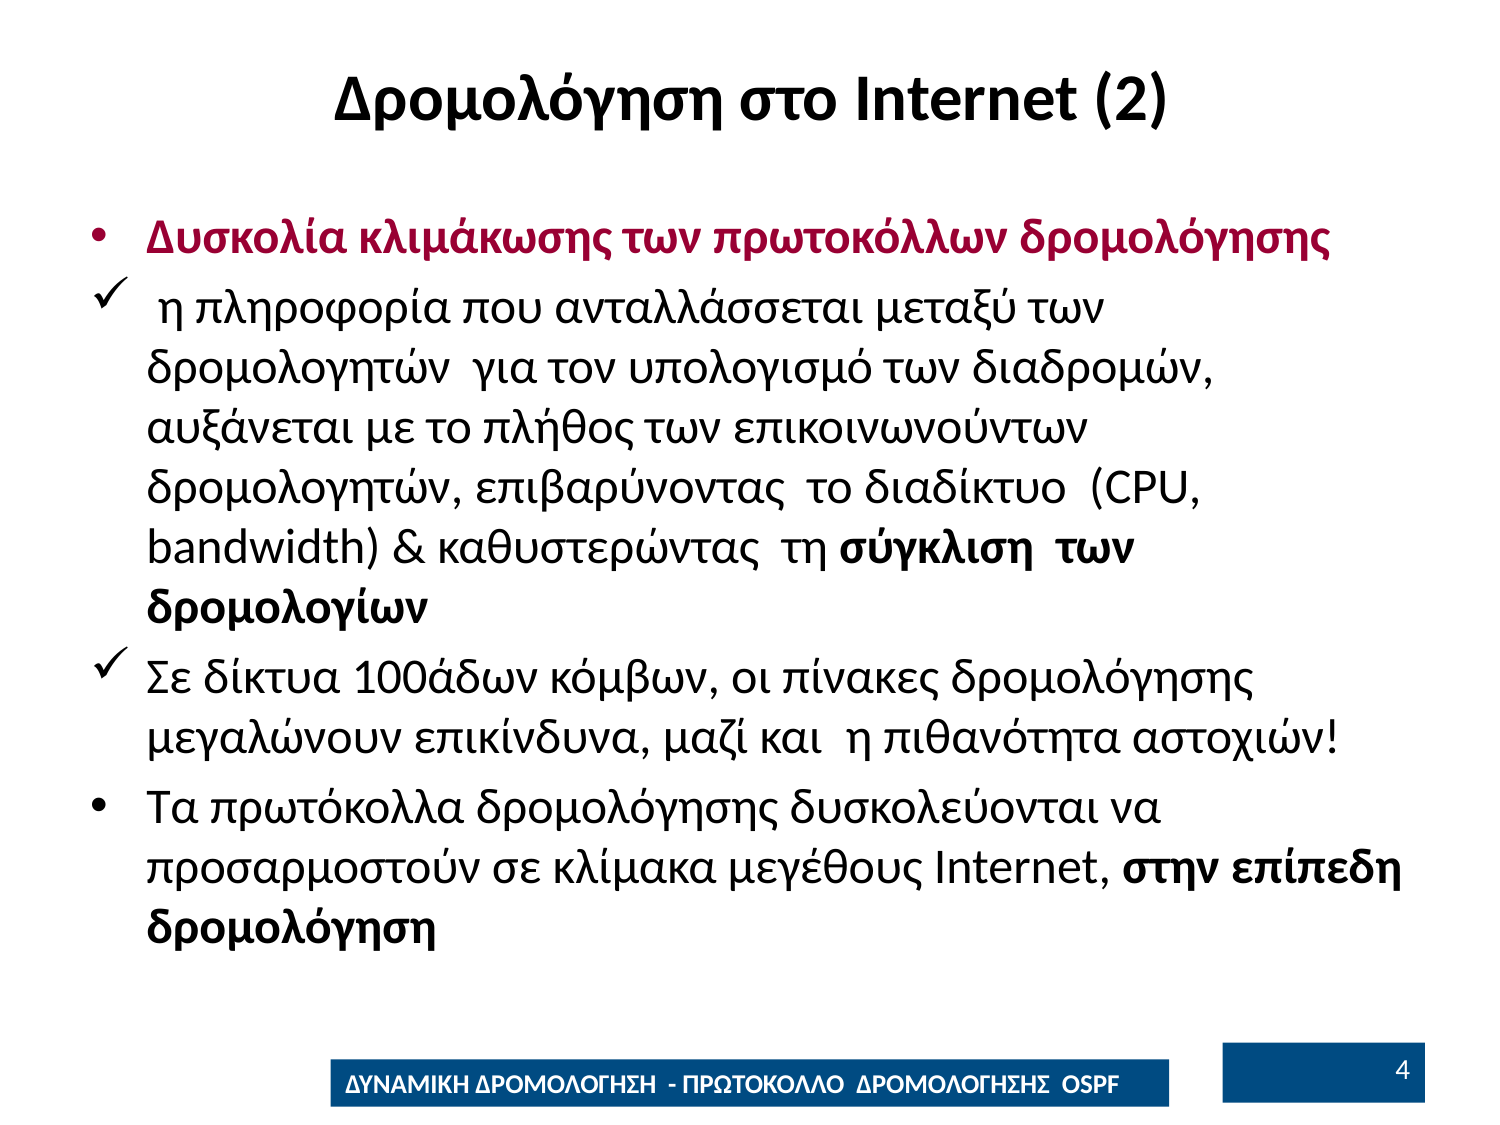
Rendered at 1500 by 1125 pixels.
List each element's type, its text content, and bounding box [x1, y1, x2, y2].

slide_number 3 [1222, 1042, 1425, 1103]
title Δρομολόγηση στο Internet (2) [76, 19, 1427, 169]
list Δυσκολία κλιμάκωσης των πρωτοκόλλων δρομολόγησης η πληροφορία που ανταλλάσσεται μεταξύ των δρομολογητών για τον υπολογισμό των διαδρομών, αυξάνεται με το πλήθος των επικοινωνούντων δρομολογητών, επιβαρύνοντας το διαδίκτυο (CPU, bandwidth) & καθυστερώντας τη σύγκλιση των δρομολογίων Σε δίκτυα 100άδων κόμβων, οι πίνακες δρομολόγησης μεγαλώνουν επικίνδυνα, μαζί και η πιθανότητα αστοχιών! Τα πρωτόκολλα δρομολόγησης δυσκολεύονται να προσαρμοστούν σε κλίμακα μεγέθους Internet, στην επίπεδη δρομολόγηση [75, 196, 1425, 1012]
